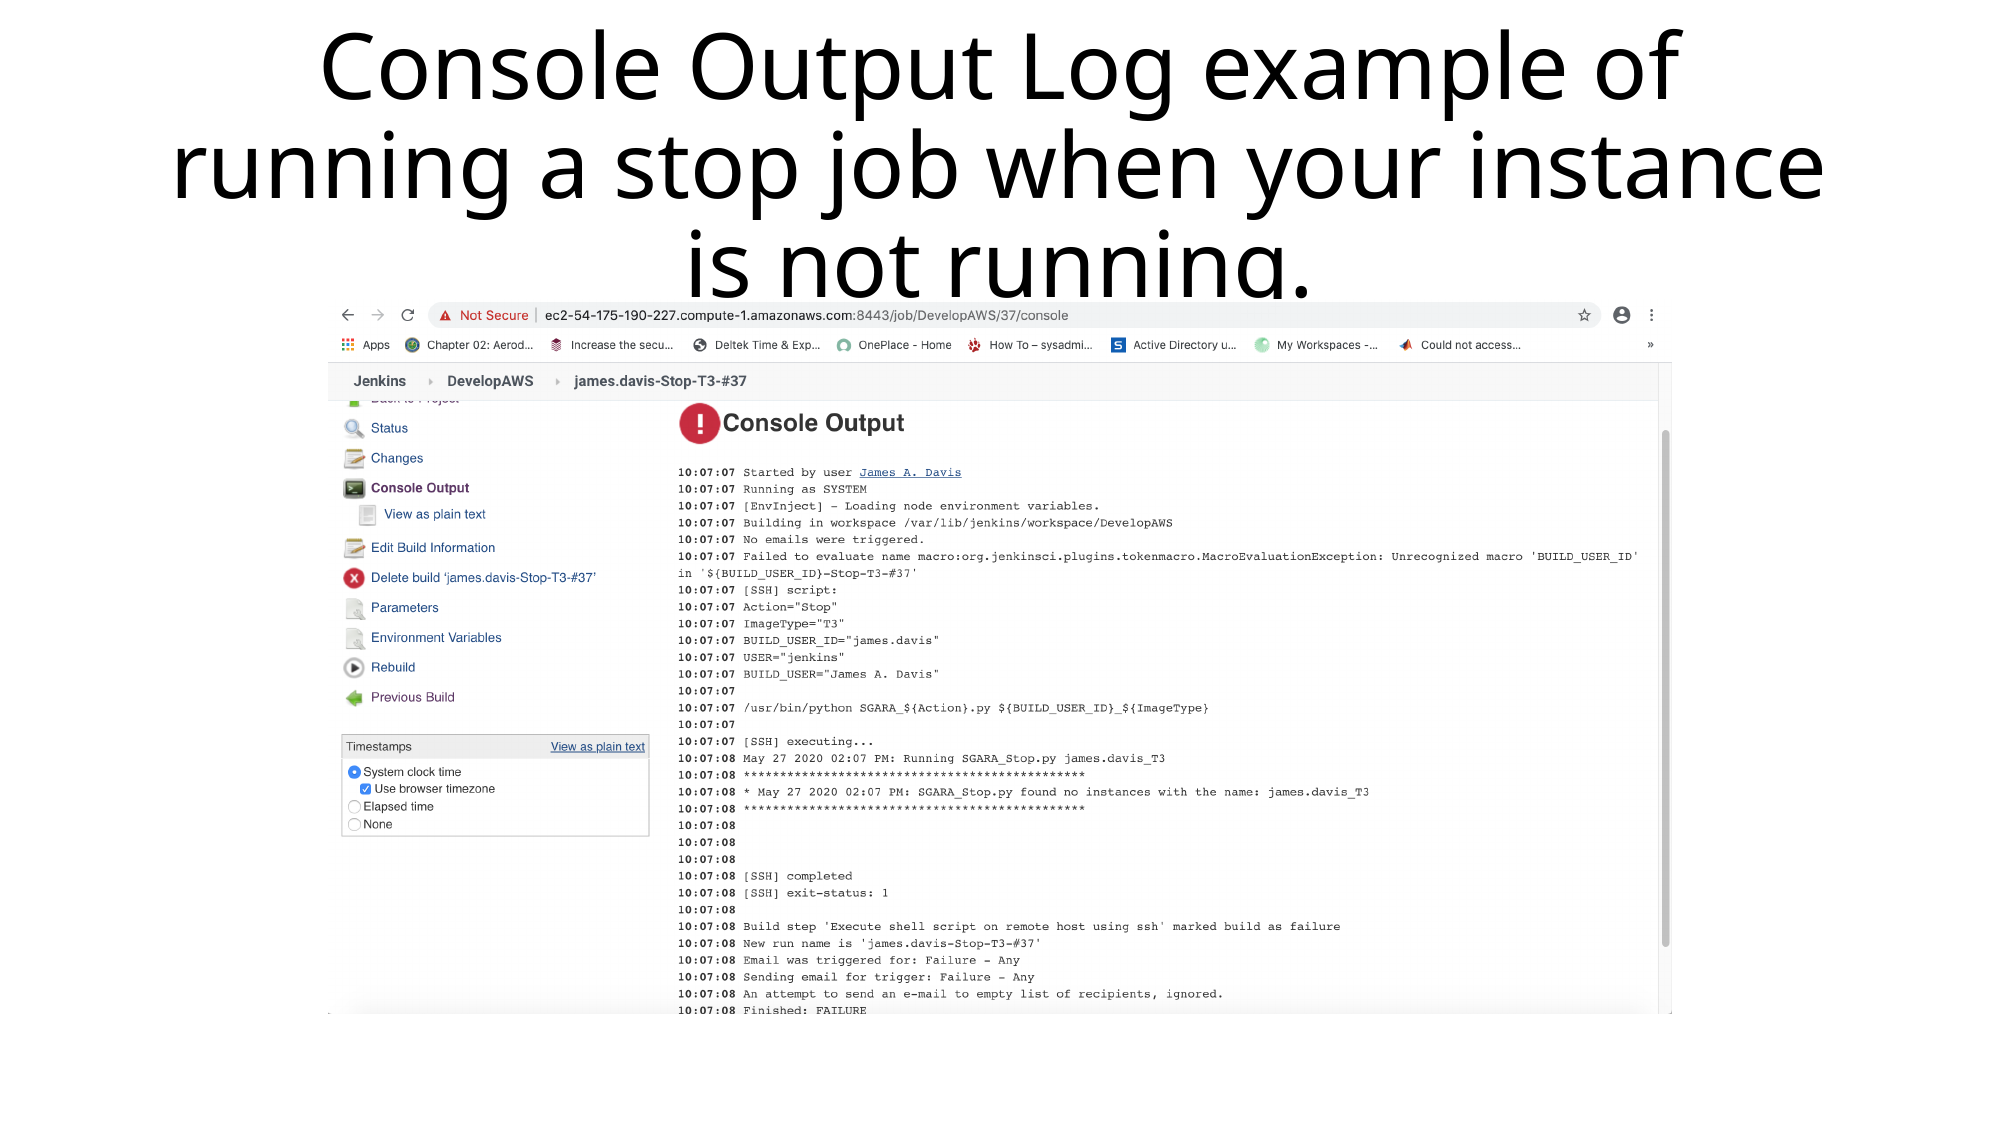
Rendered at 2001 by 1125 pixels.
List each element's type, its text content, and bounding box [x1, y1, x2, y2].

title Console Output Log example of running a stop job when your instance is not running. [137, 59, 1863, 278]
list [328, 299, 1672, 1014]
